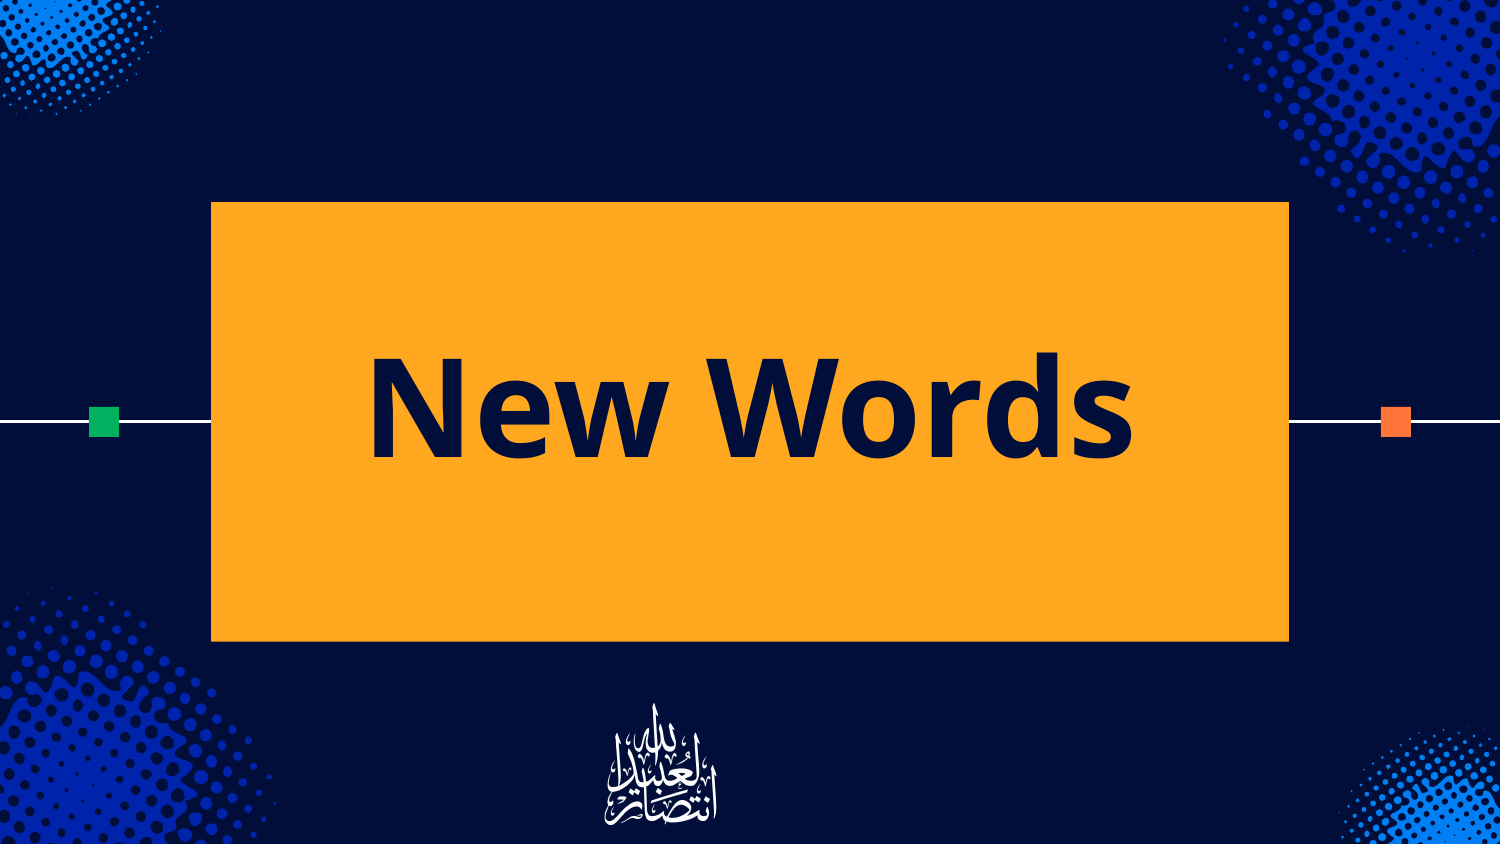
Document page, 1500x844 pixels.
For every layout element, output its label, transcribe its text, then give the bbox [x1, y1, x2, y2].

picture [596, 696, 729, 833]
title New Words [239, 250, 1261, 575]
